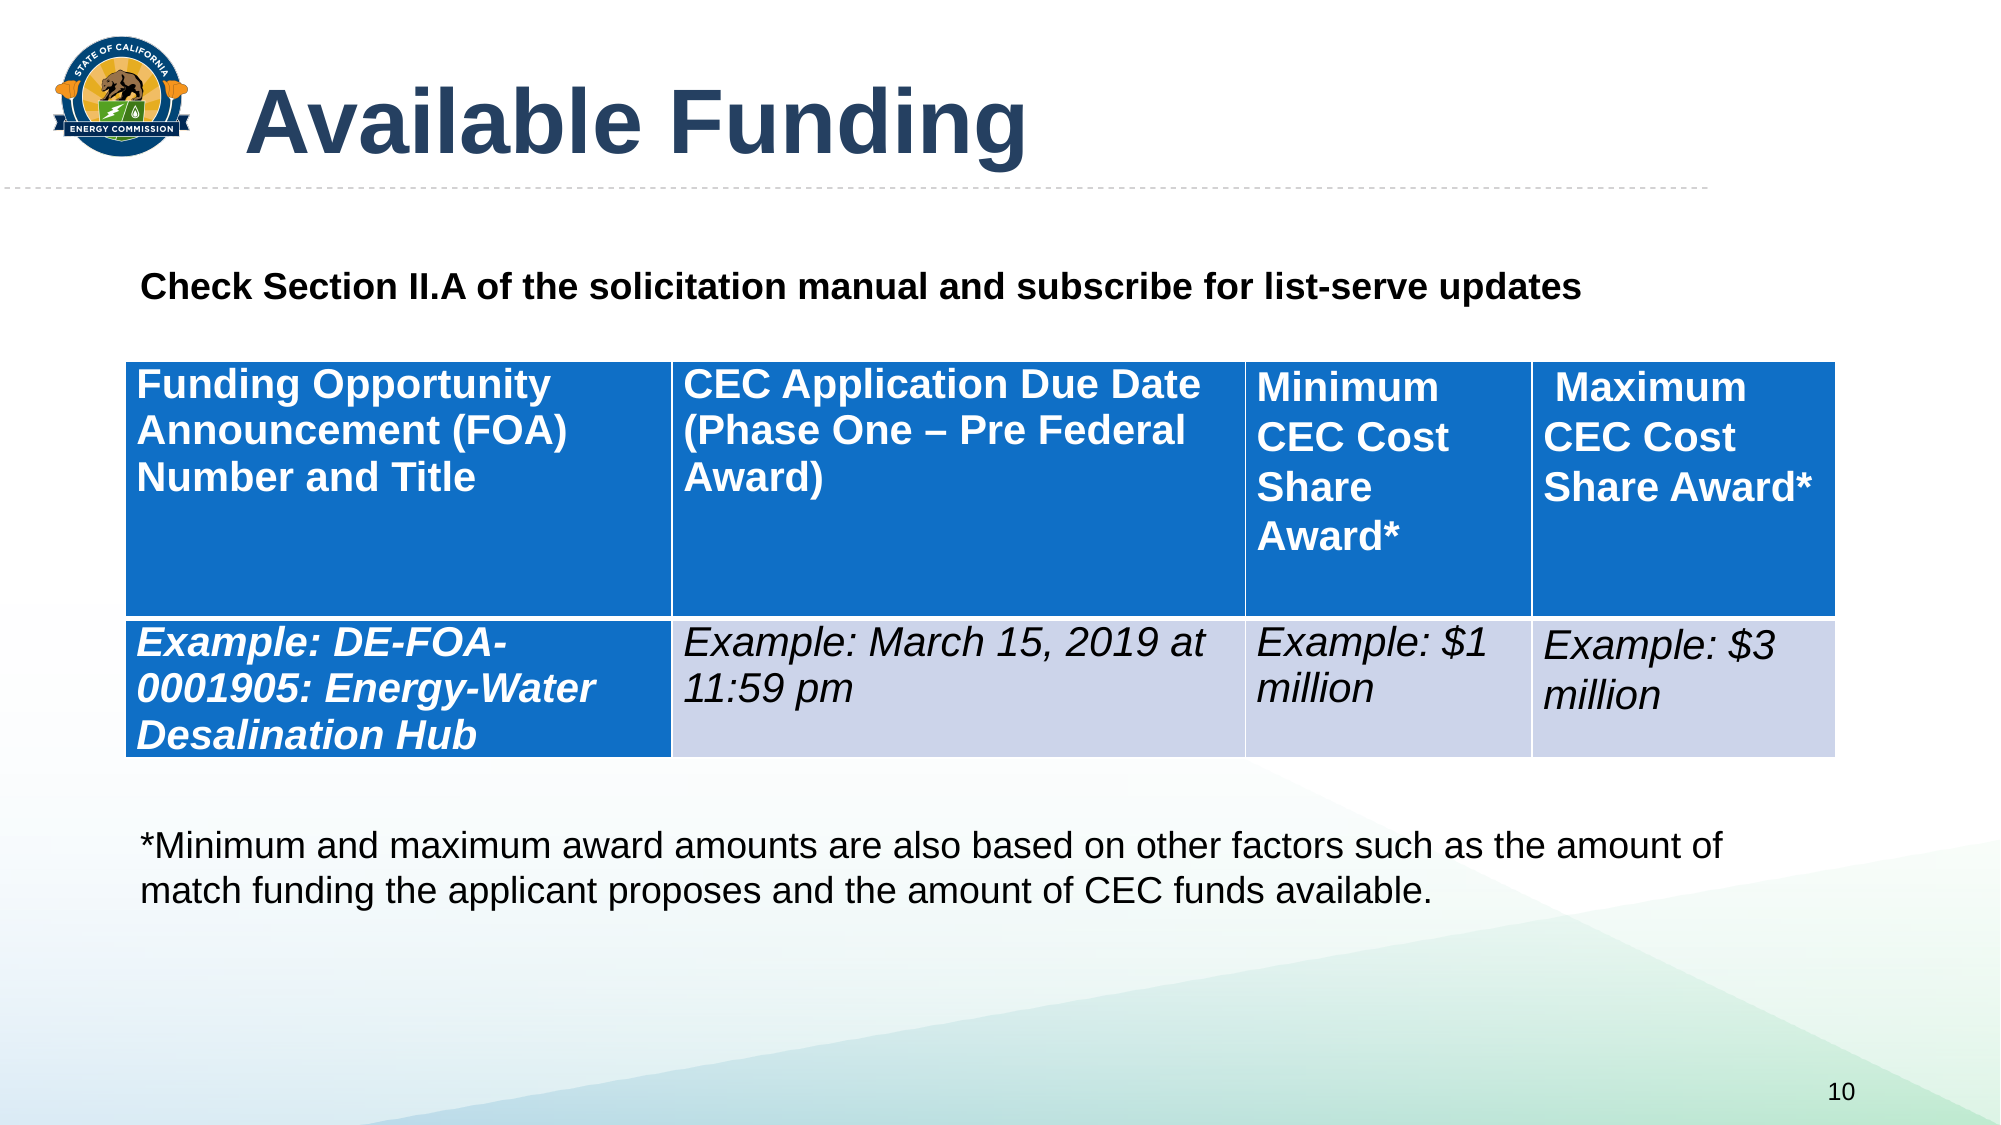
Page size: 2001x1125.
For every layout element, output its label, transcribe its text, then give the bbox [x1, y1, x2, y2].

table_header CEC Application Due Date (Phase One – Pre Federal Award) [673, 362, 1245, 616]
slide_number 10 [1574, 1060, 1871, 1121]
table_header Minimum CEC Cost Share Award* [1246, 362, 1531, 616]
title Available Funding [229, 38, 1863, 210]
table_header Funding Opportunity Announcement (FOA) Number and Title [126, 362, 671, 616]
picture [0, 0, 2001, 1125]
table_cell Example: March 15, 2019 at 11:59 pm [673, 621, 1245, 757]
text_box *Minimum and maximum award amounts are also based on other factors such as the amount of match funding the applicant proposes and the amount of CEC funds available. [125, 813, 1837, 919]
table_cell Example: $3 million [1533, 621, 1835, 757]
table_header Maximum CEC Cost Share Award* [1533, 362, 1835, 616]
text_box Check Section II.A of the solicitation manual and subscribe for list-serve updates [125, 254, 1759, 315]
table_cell Example: $1 million [1246, 621, 1531, 757]
table_cell Example: DE-FOA-0001905: Energy-Water Desalination Hub [126, 621, 671, 757]
